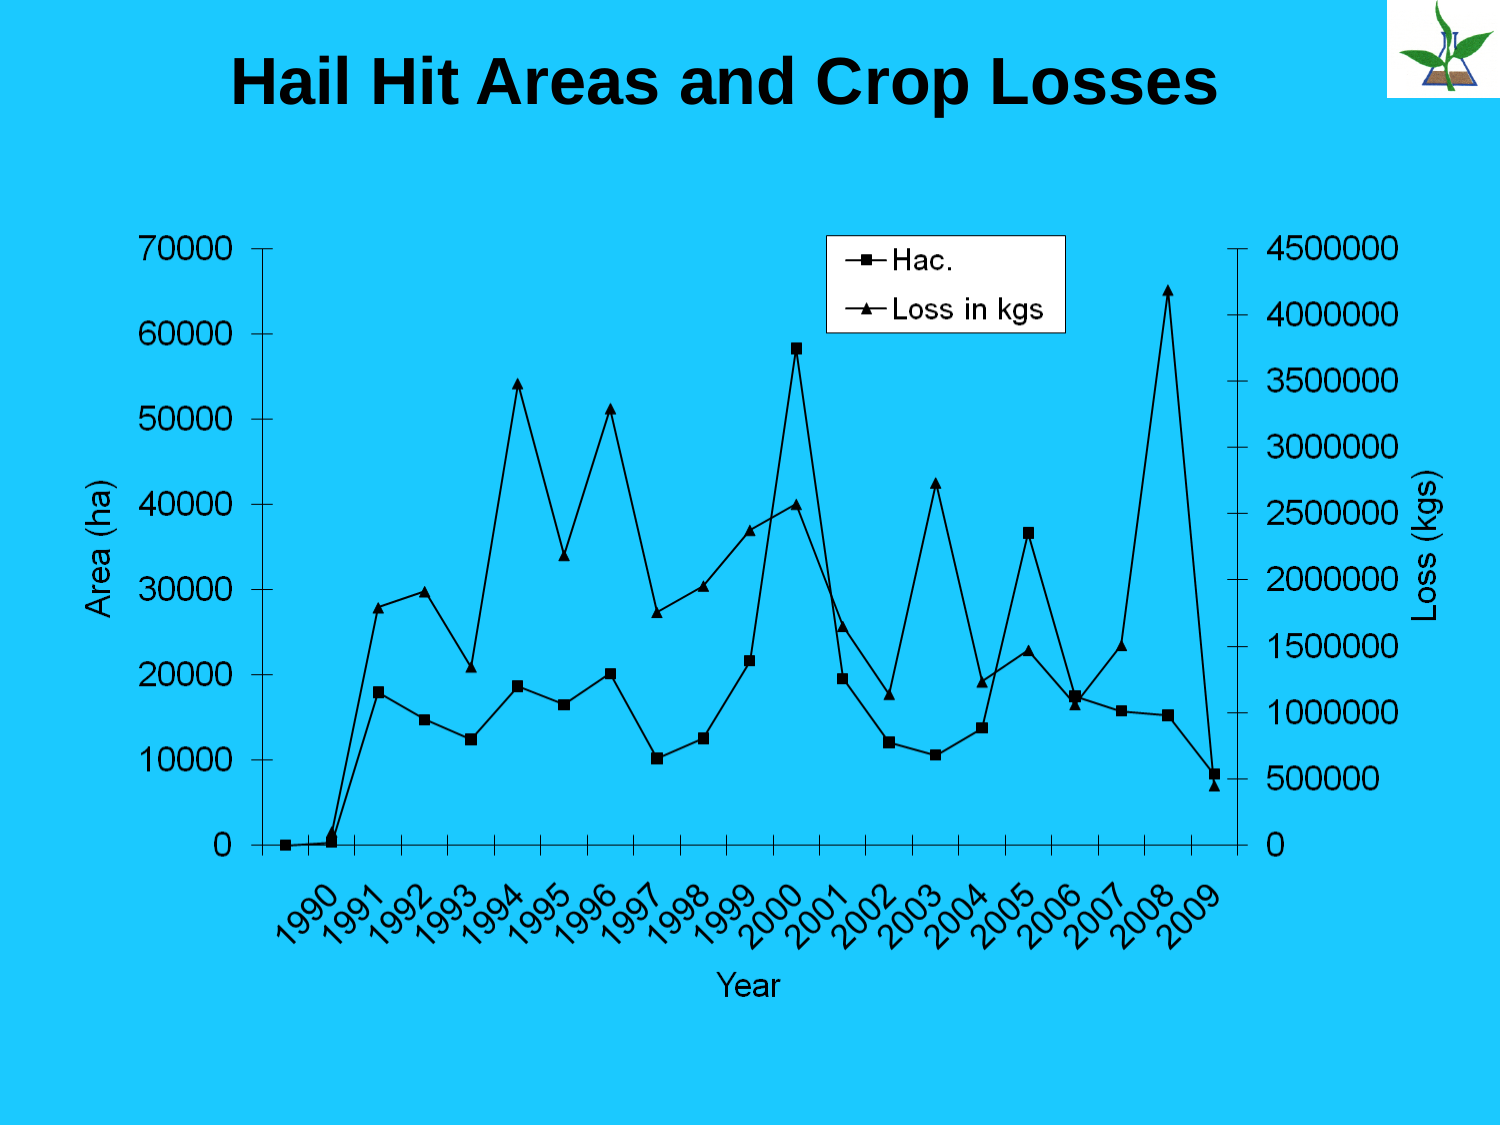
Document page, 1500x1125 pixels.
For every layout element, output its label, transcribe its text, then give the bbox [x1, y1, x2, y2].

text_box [32, 145, 1492, 1020]
text_box Hail Hit Areas and Crop Losses [99, 30, 1350, 126]
picture [1387, 0, 1500, 98]
